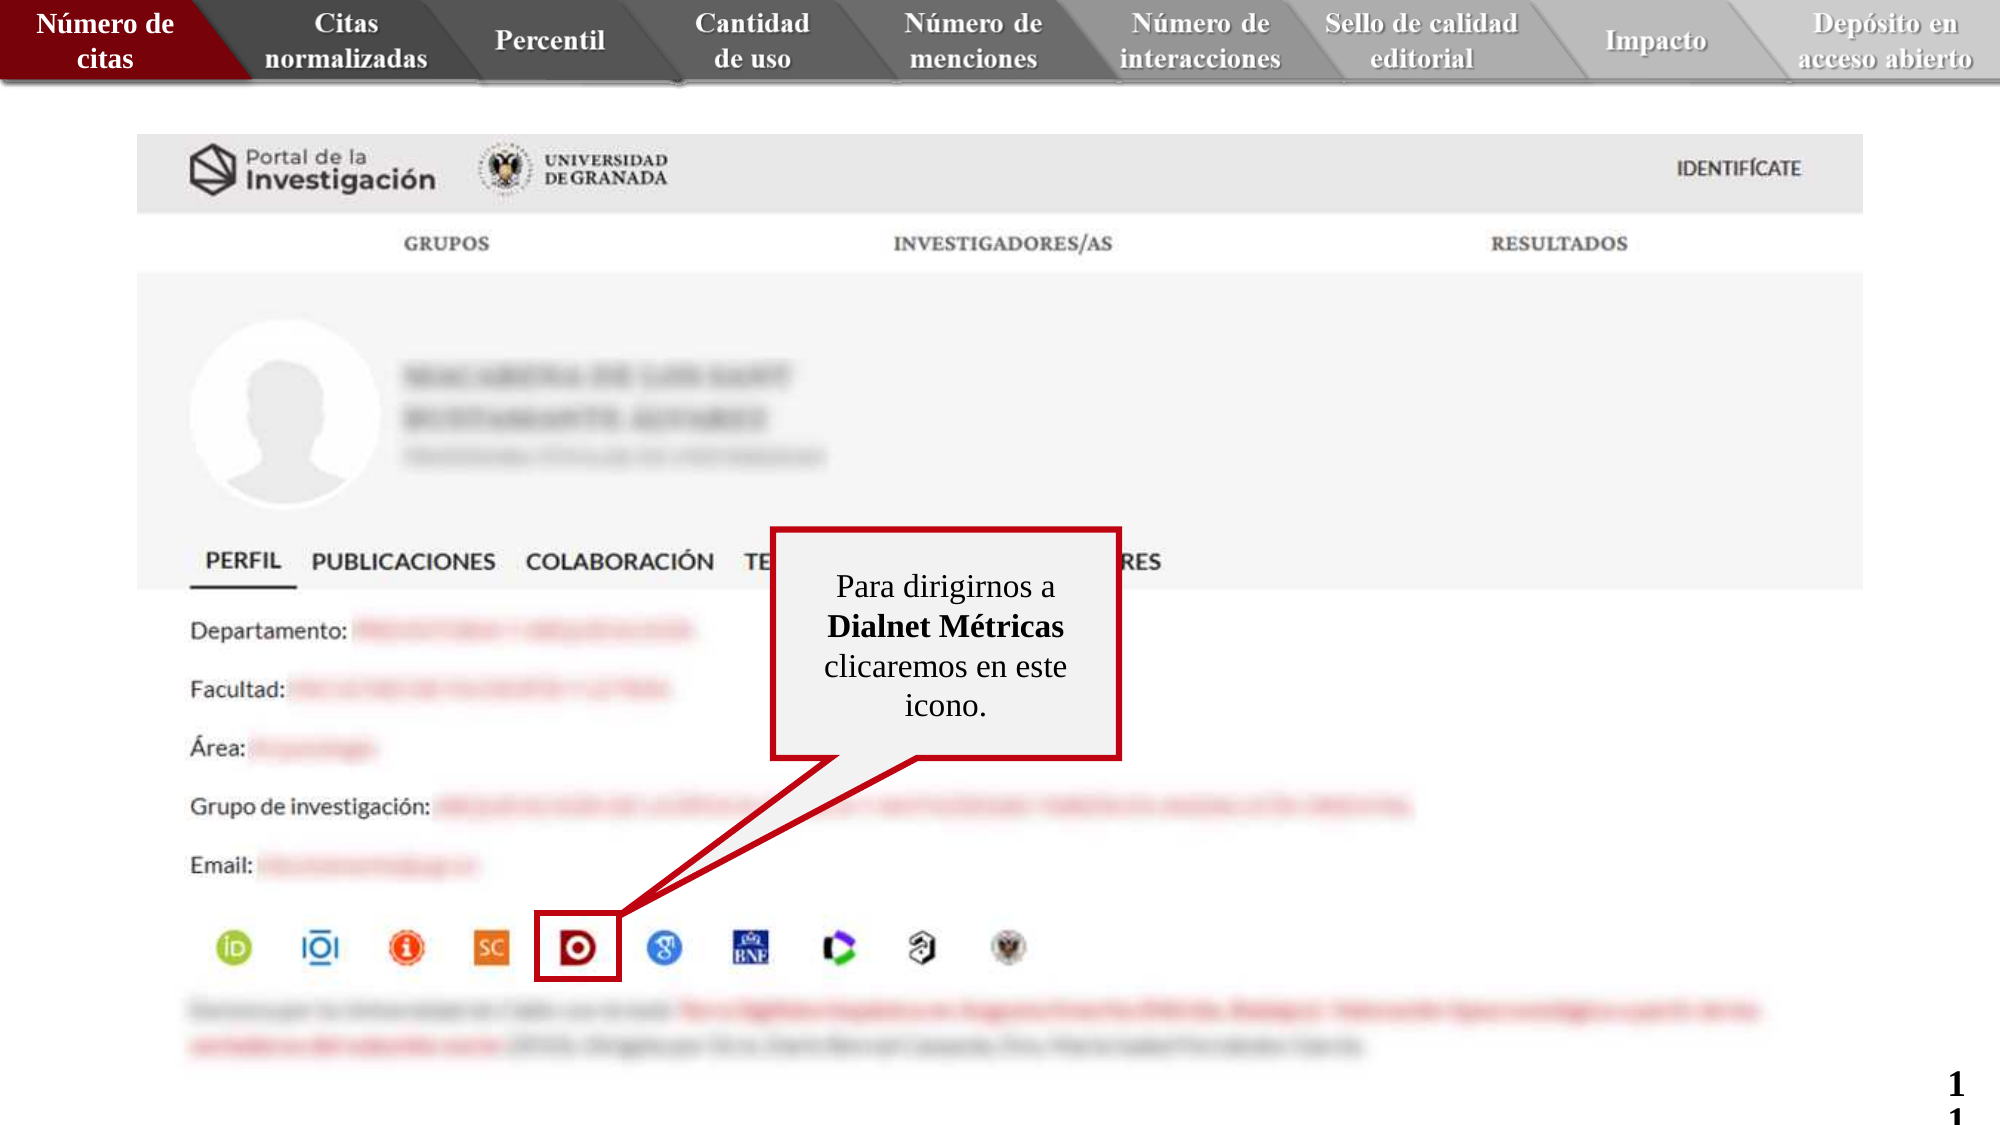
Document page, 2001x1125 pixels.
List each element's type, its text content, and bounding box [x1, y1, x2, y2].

picture [0, 0, 2000, 97]
picture [137, 133, 1863, 1082]
slide_number 11 [1932, 1051, 1981, 1112]
